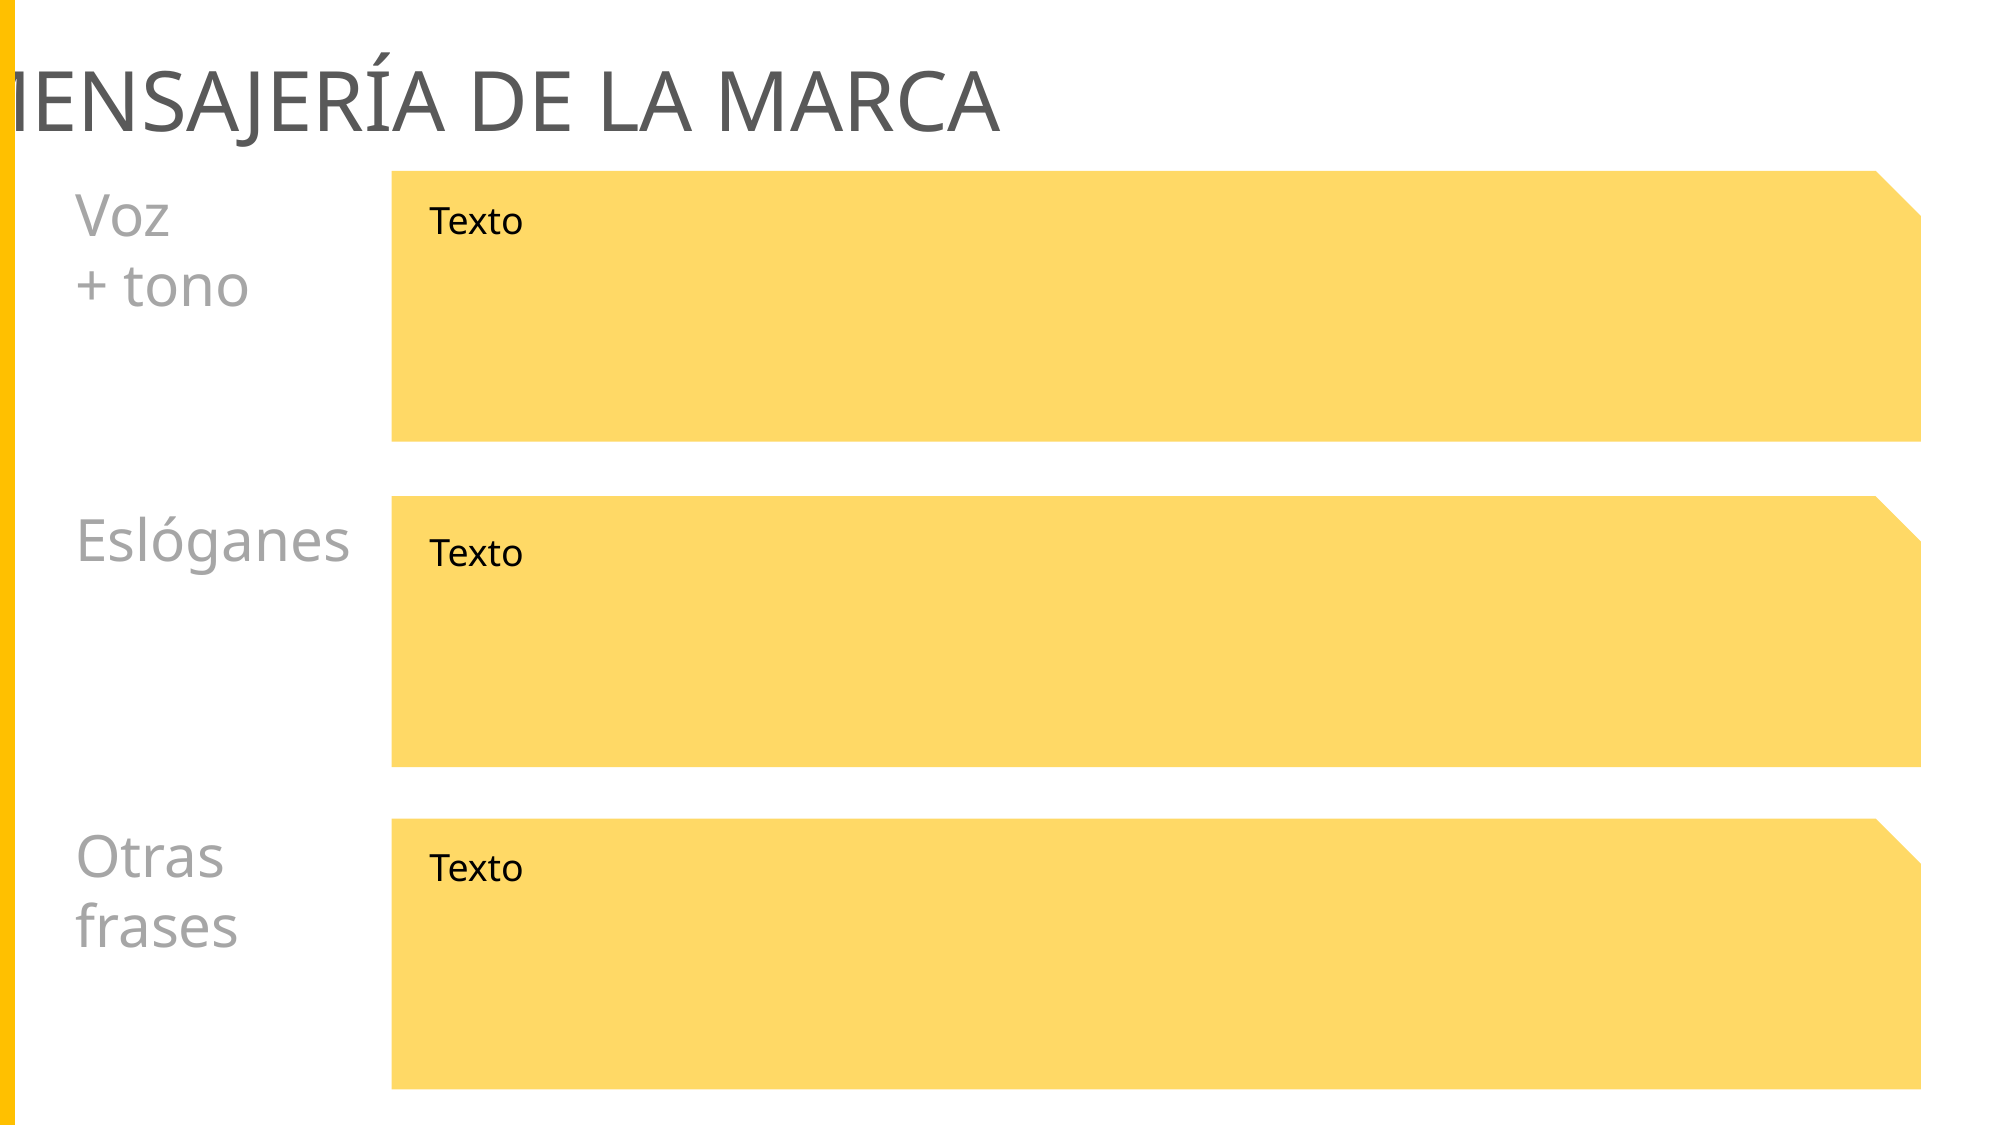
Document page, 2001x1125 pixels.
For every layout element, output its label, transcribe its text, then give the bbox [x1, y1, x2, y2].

text_box [390, 169, 1922, 443]
text_box Texto [444, 836, 1432, 897]
text_box MENSAJERÍA DE LA MARCA [16, 40, 1017, 156]
text_box [390, 495, 1922, 769]
text_box Voz + tono [60, 170, 444, 326]
text_box [390, 817, 1922, 1091]
text_box Otras frases [60, 811, 444, 967]
text_box Texto [444, 521, 1432, 581]
text_box [0, 0, 16, 1125]
text_box Texto [444, 189, 1432, 250]
text_box Eslóganes [60, 496, 444, 581]
